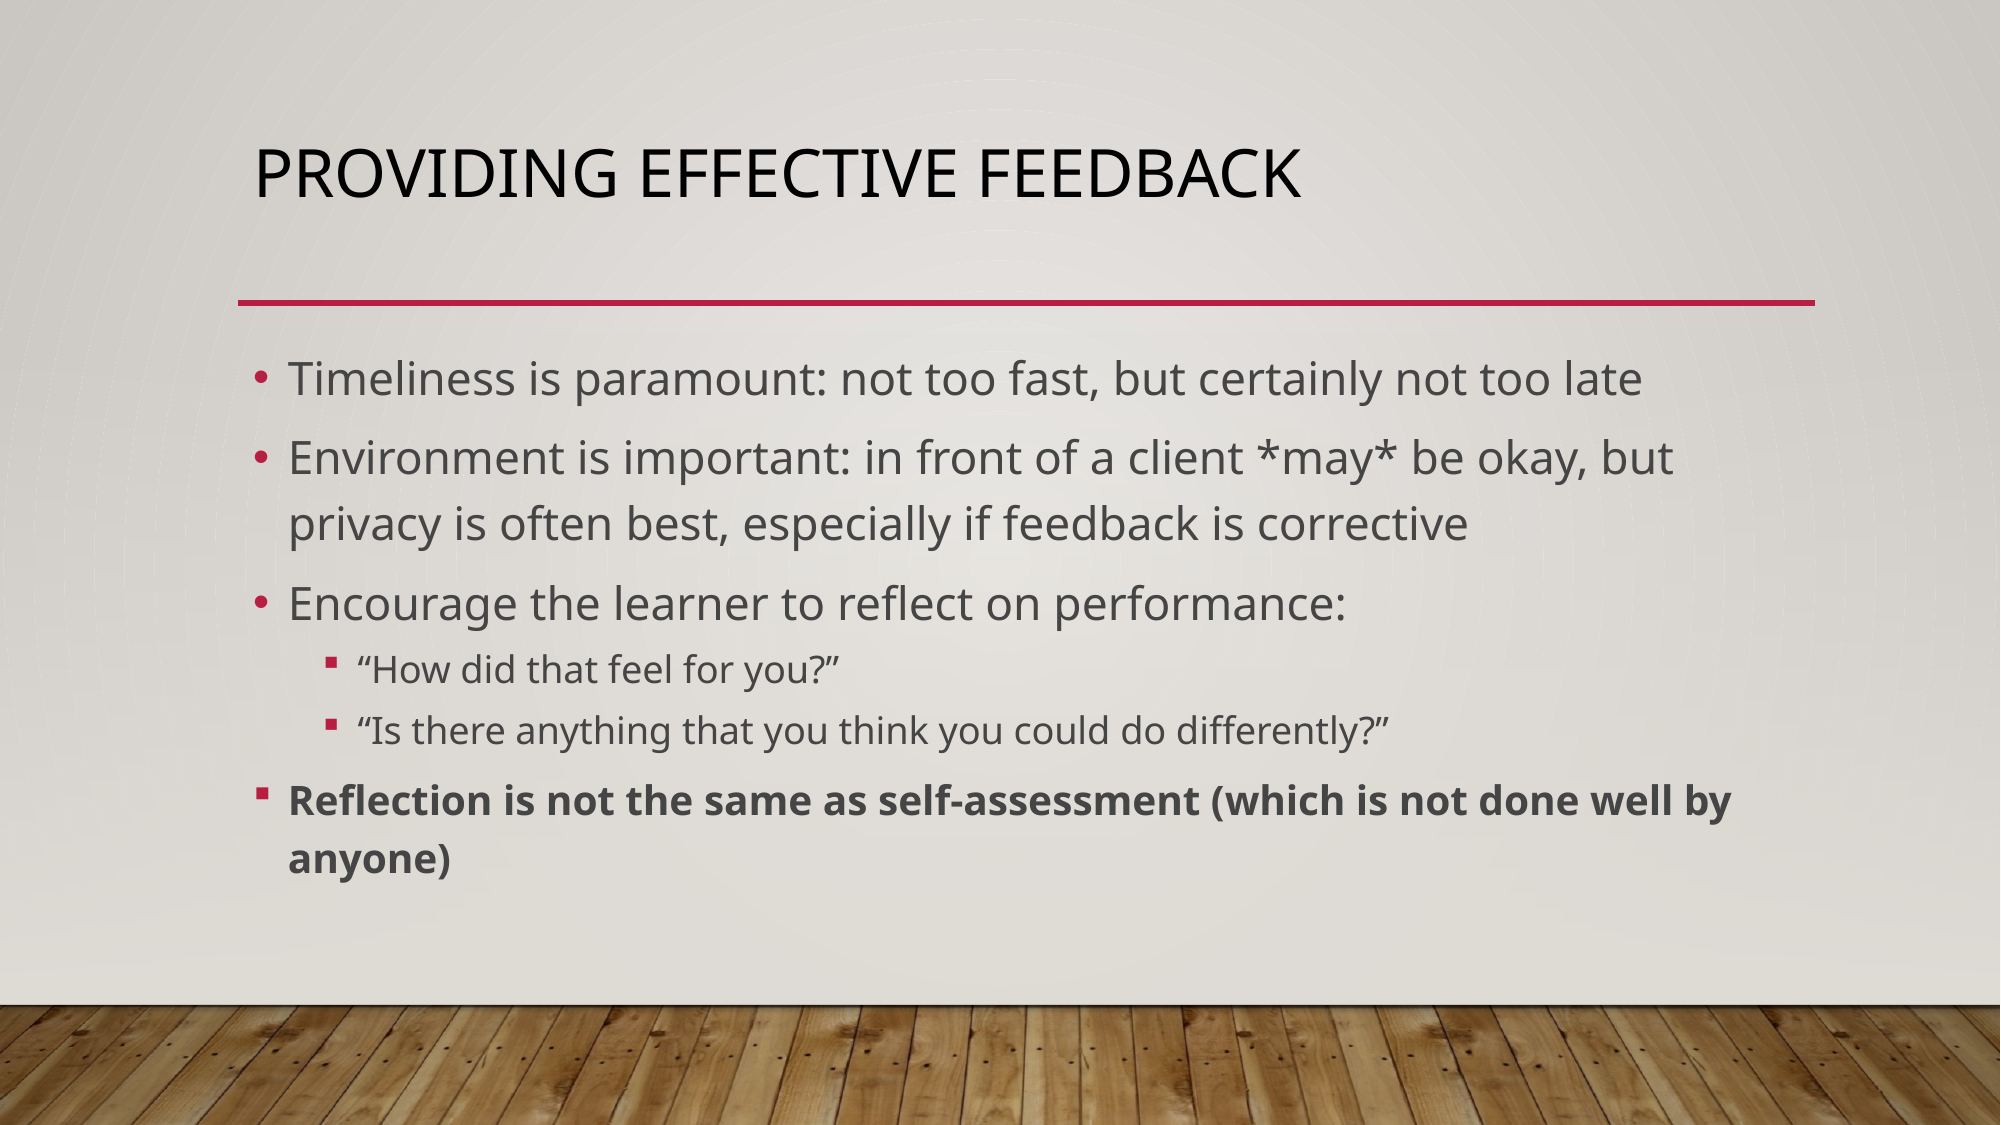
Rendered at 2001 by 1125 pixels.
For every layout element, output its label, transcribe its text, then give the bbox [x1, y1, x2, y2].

list Timeliness is paramount: not too fast, but certainly not too late Environment is important: in front of a client *may* be okay, but privacy is often best, especially if feedback is corrective Encourage the learner to reflect on performance: “How did that feel for you?” “Is there anything that you think you could do differently?” Reflection is not the same as self-assessment (which is not done well by anyone) [238, 330, 1814, 897]
title Providing effective feedback [238, 131, 1814, 305]
picture [0, 1005, 2000, 1125]
